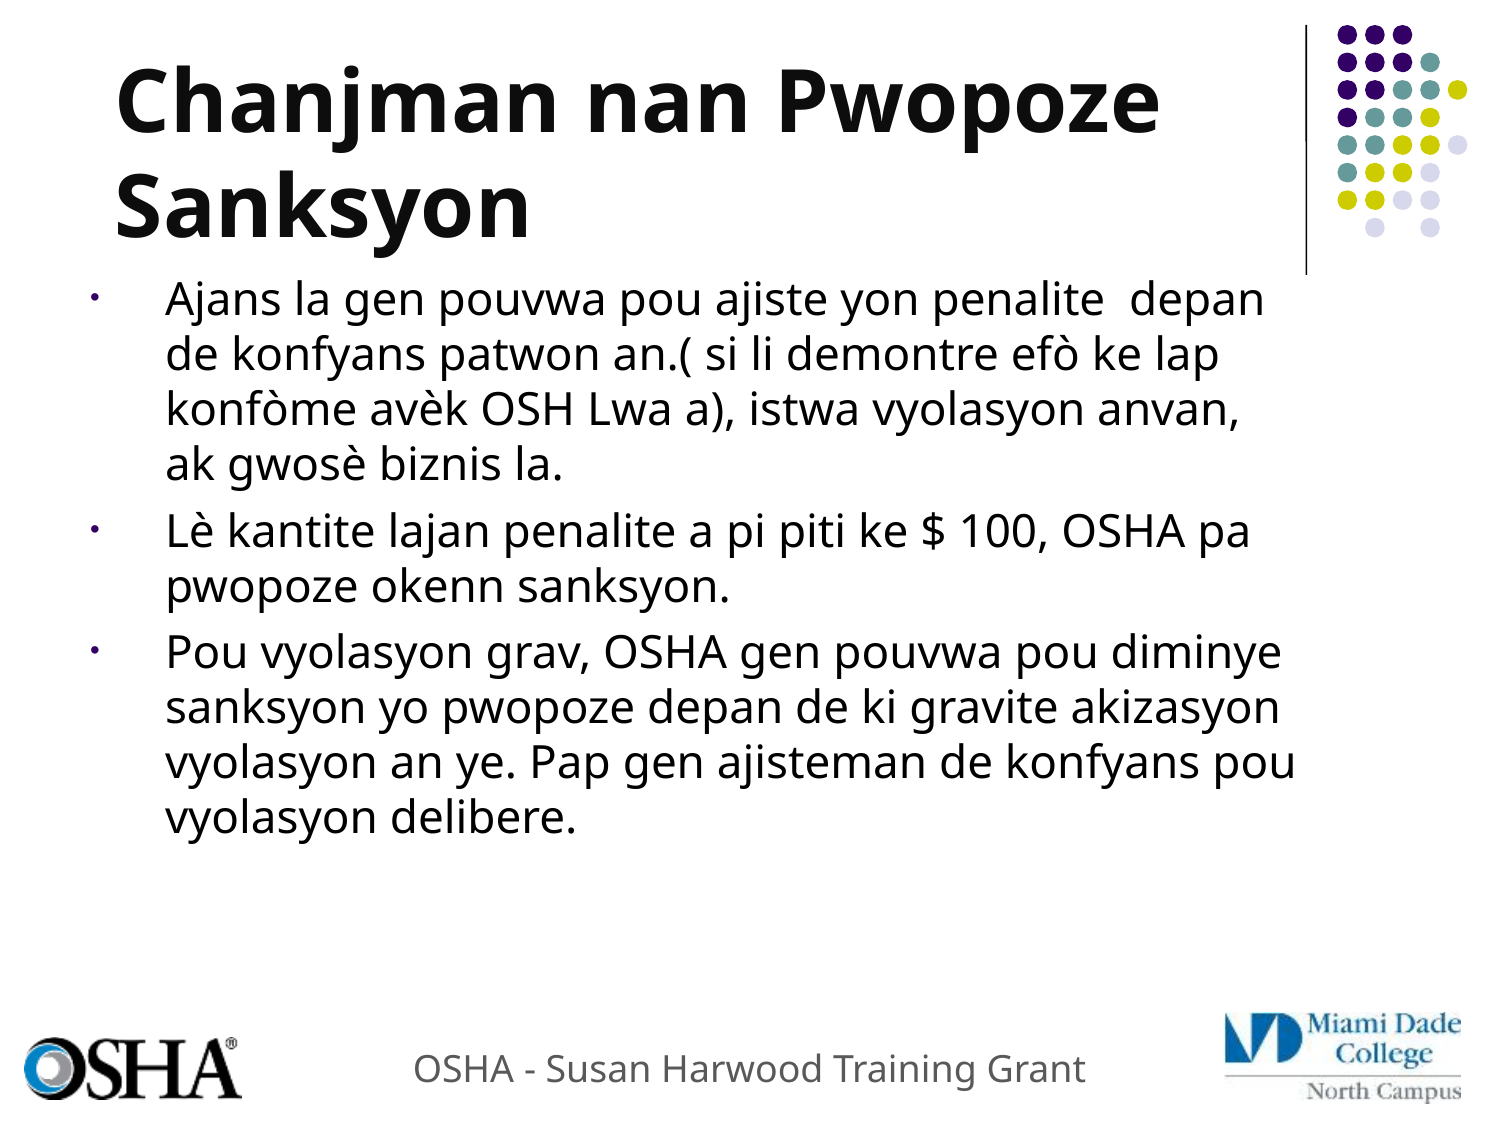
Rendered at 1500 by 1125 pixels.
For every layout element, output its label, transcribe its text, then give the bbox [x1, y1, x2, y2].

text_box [0, 1012, 1500, 1104]
text_box Ajans la gen pouvwa pou ajiste yon penalite depan de konfyans patwon an.( si li demontre efò ke lap konfòme avèk OSH Lwa a), istwa vyolasyon anvan, ak gwosè biznis la. Lè kantite lajan penalite a pi piti ke $ 100, OSHA pa pwopoze okenn sanksyon. Pou vyolasyon grav, OSHA gen pouvwa pou diminye sanksyon yo pwopoze depan de ki gravite akizasyon vyolasyon an ye. Pap gen ajisteman de konfyans pou vyolasyon delibere. [75, 262, 1313, 975]
title Chanjman nan Pwopoze Sanksyon [99, 99, 1300, 263]
